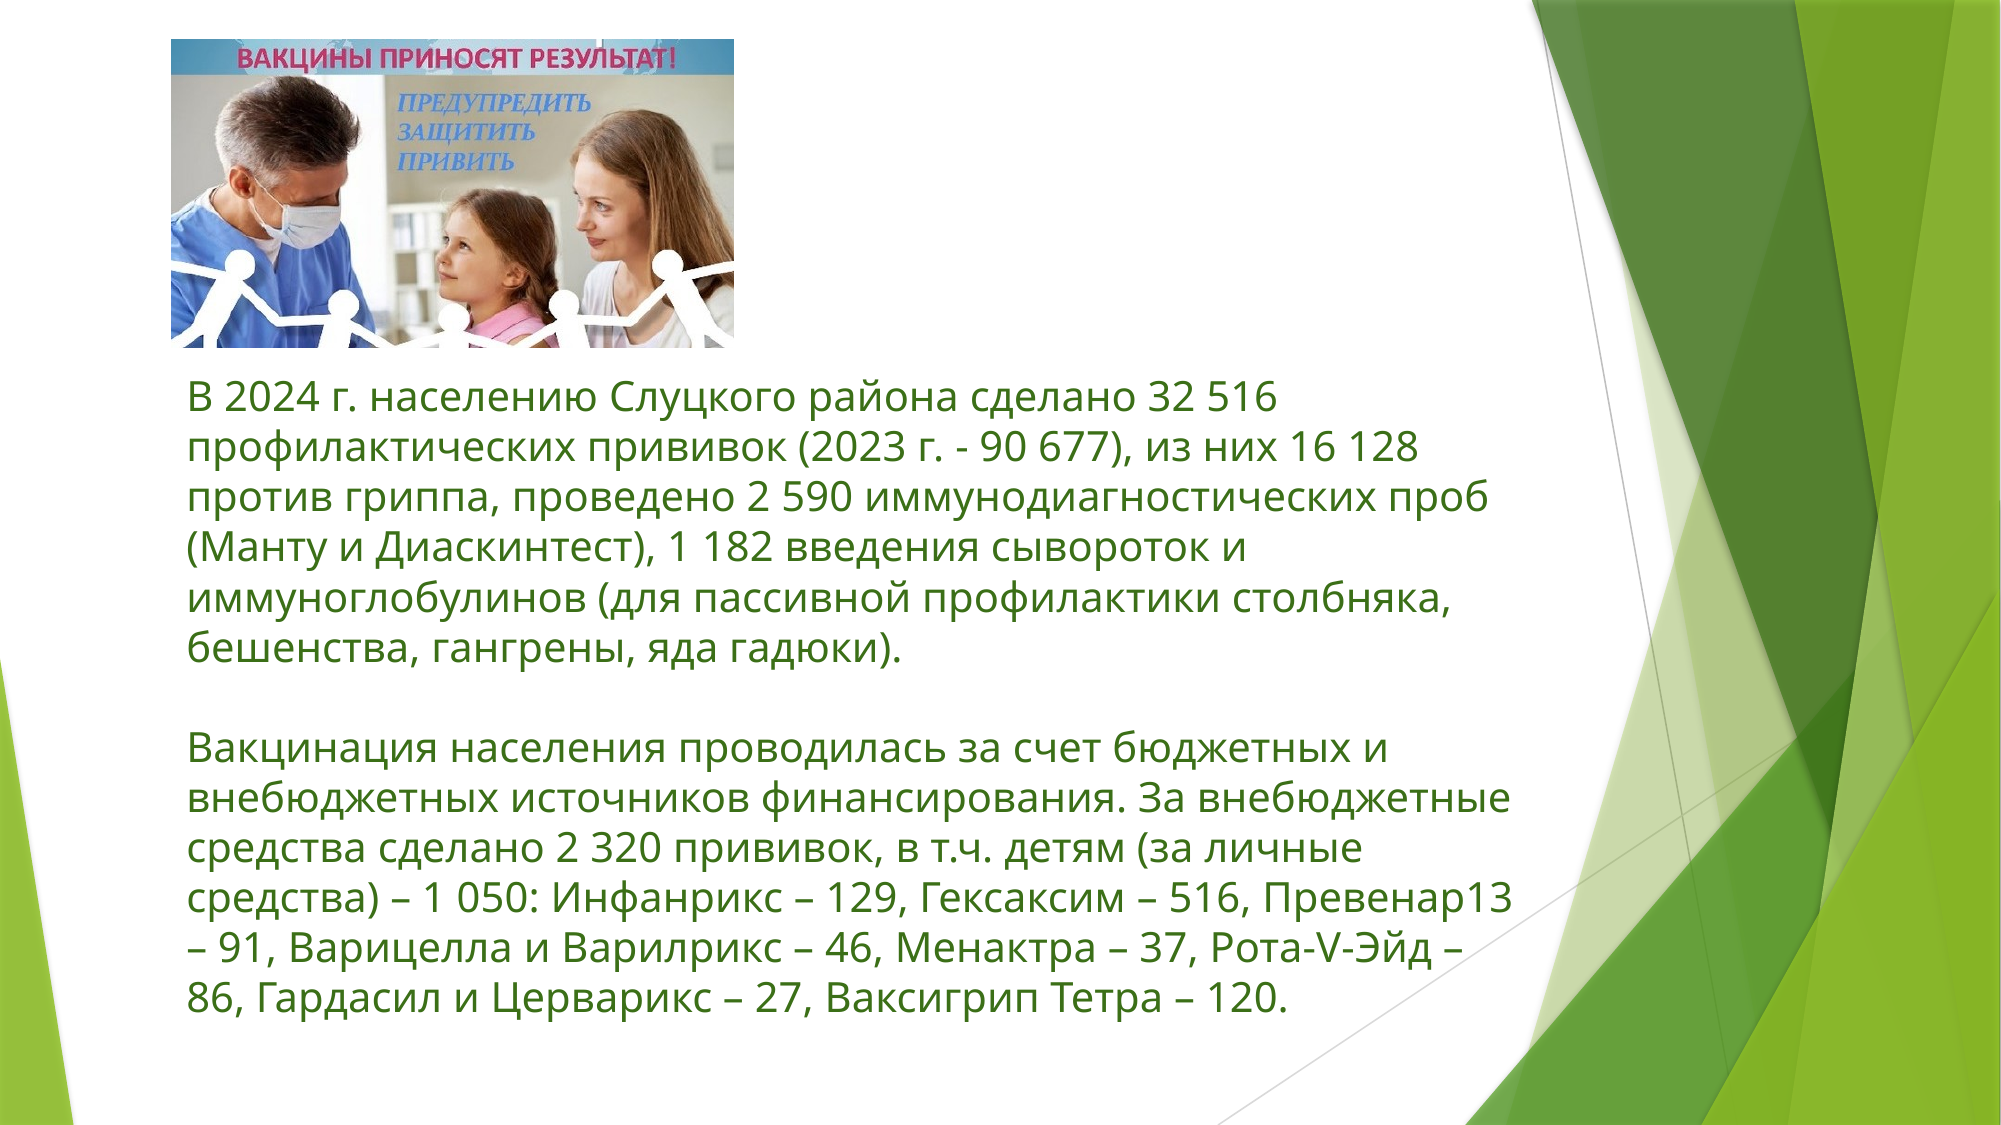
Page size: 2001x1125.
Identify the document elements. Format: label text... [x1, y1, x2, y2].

picture [170, 38, 735, 348]
text_box В 2024 г. населению Слуцкого района сделано 32 516 профилактических прививок (2023 г. - 90 677), из них 16 128 против гриппа, проведено 2 590 иммунодиагностических проб (Манту и Диаскинтест), 1 182 введения сывороток и иммуноглобулинов (для пассивной профилактики столбняка, бешенства, гангрены, яда гадюки). Вакцинация населения проводилась за счет бюджетных и внебюджетных источников финансирования. За внебюджетные средства сделано 2 320 прививок, в т.ч. детям (за личные средства) – 1 050: Инфанрикс – 129, Гексаксим – 516, Превенар13 – 91, Варицелла и Варилрикс – 46, Менактра – 37, Рота-V-Эйд – 86, Гардасил и Церварикс – 27, Ваксигрип Тетра – 120. [171, 362, 1532, 1028]
